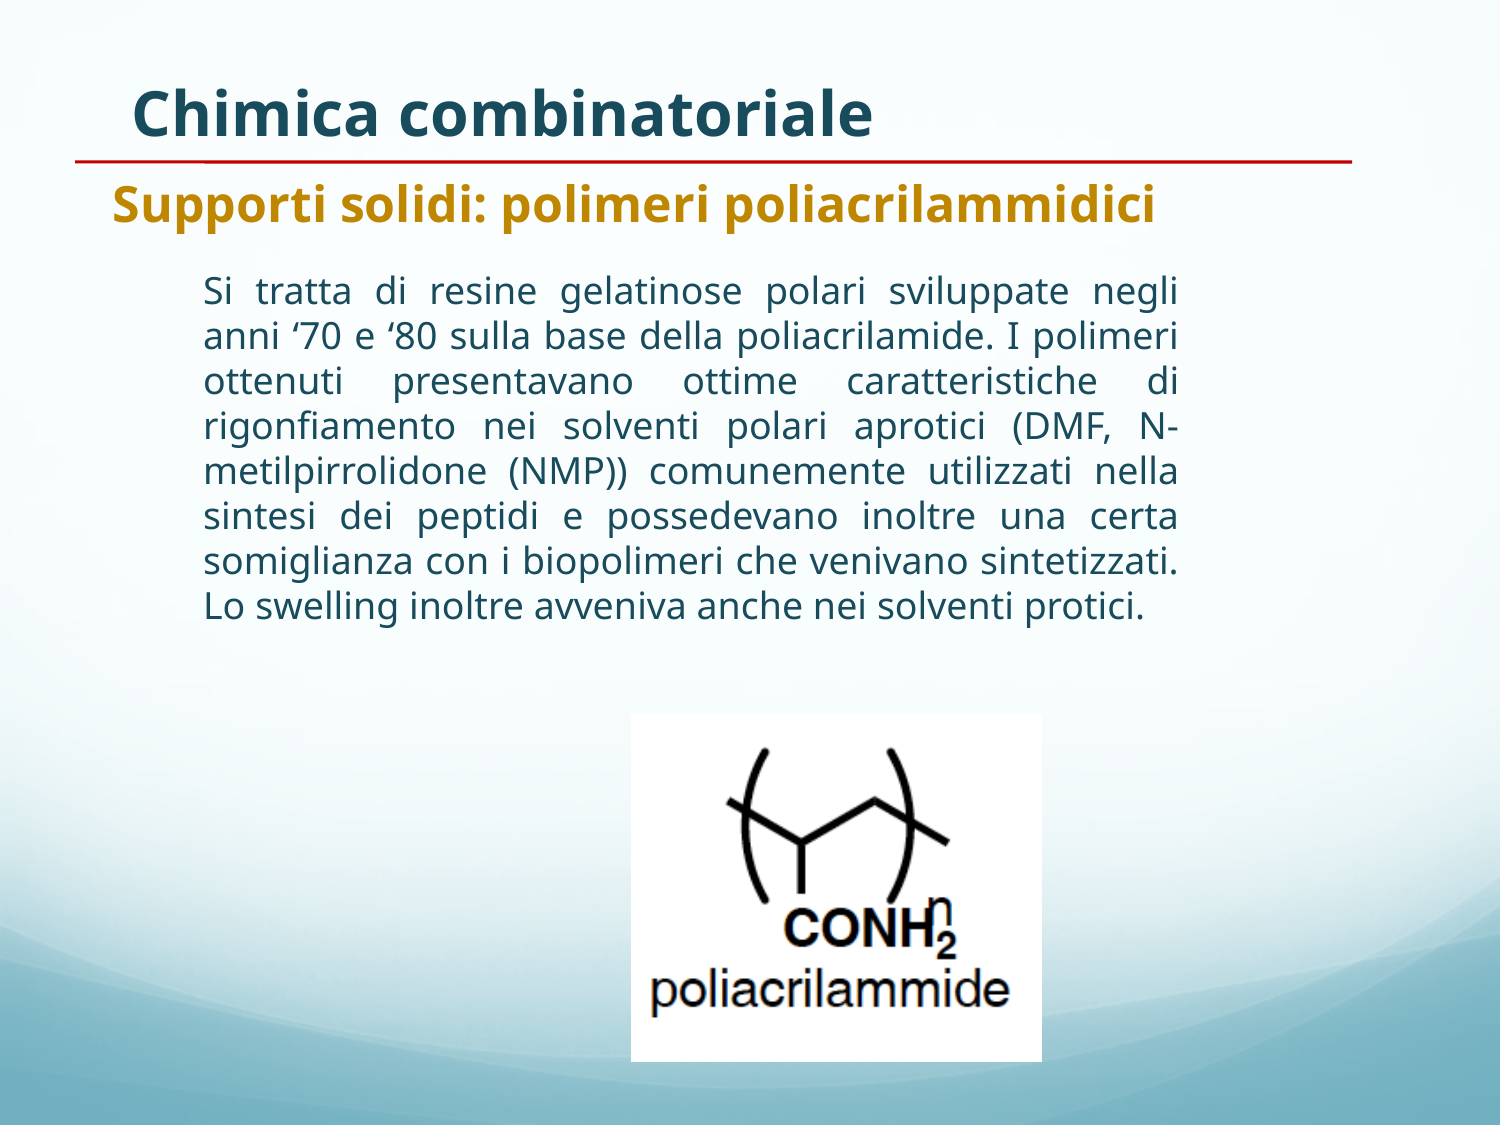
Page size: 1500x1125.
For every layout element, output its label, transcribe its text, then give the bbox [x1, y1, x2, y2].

text_box Supporti solidi: polimeri poliacrilammidici [98, 164, 1173, 240]
picture [631, 714, 1043, 1062]
text_box Si tratta di resine gelatinose polari sviluppate negli anni ‘70 e ‘80 sulla base della poliacrilamide. I polimeri ottenuti presentavano ottime caratteristiche di rigonfiamento nei solventi polari aprotici (DMF, N-metilpirrolidone (NMP)) comunemente utilizzati nella sintesi dei peptidi e possedevano inoltre una certa somiglianza con i biopolimeri che venivano sintetizzati. Lo swelling inoltre avveniva anche nei solventi protici. [188, 259, 1195, 635]
text_box Chimica combinatoriale [117, 66, 891, 157]
